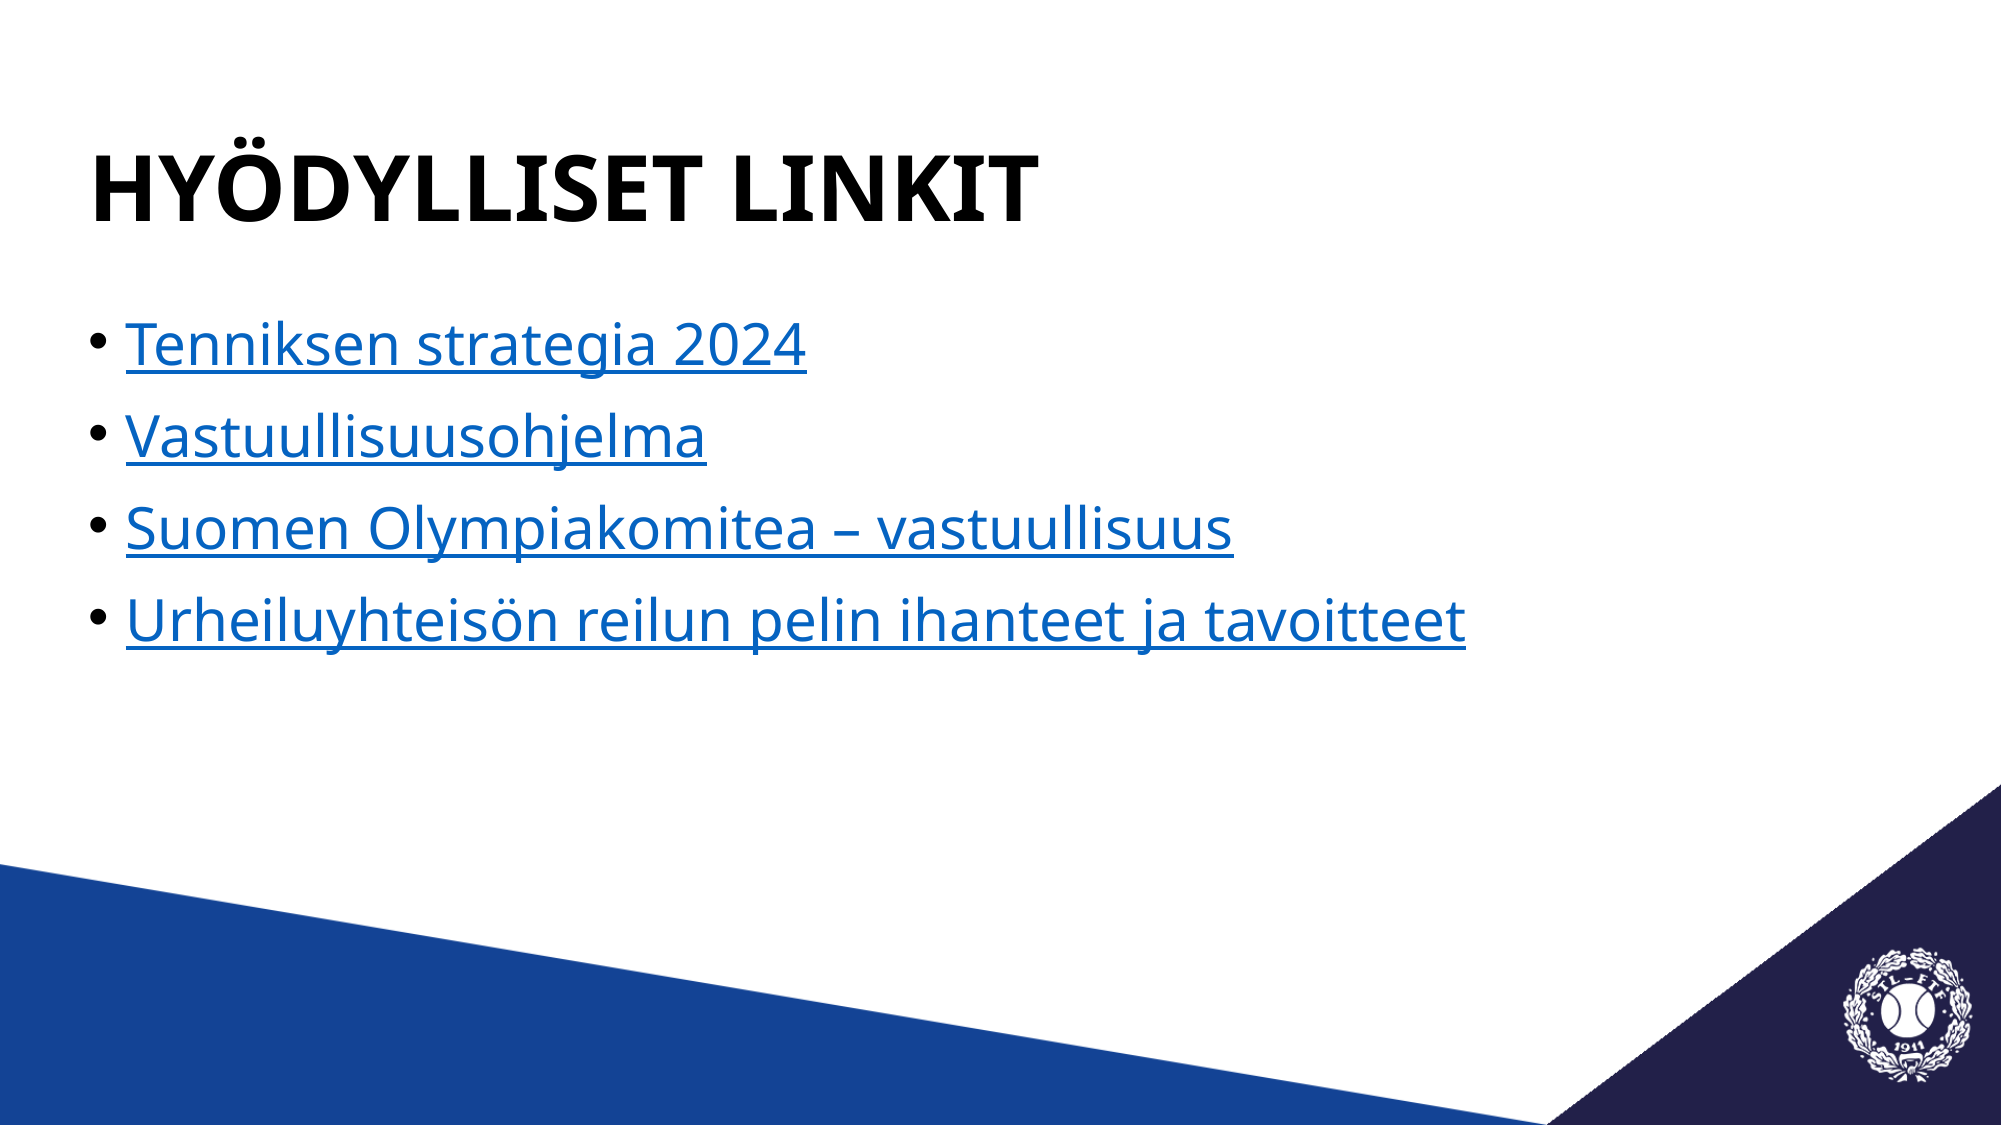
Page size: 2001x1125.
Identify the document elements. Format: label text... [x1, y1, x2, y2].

picture [0, 774, 2001, 1125]
list Tenniksen strategia 2024 Vastuullisuusohjelma Suomen Olympiakomitea – vastuullisuus Urheiluyhteisön reilun pelin ihanteet ja tavoitteet [73, 300, 1798, 774]
title HYÖDYLLISET LINKIT [73, 83, 1798, 300]
